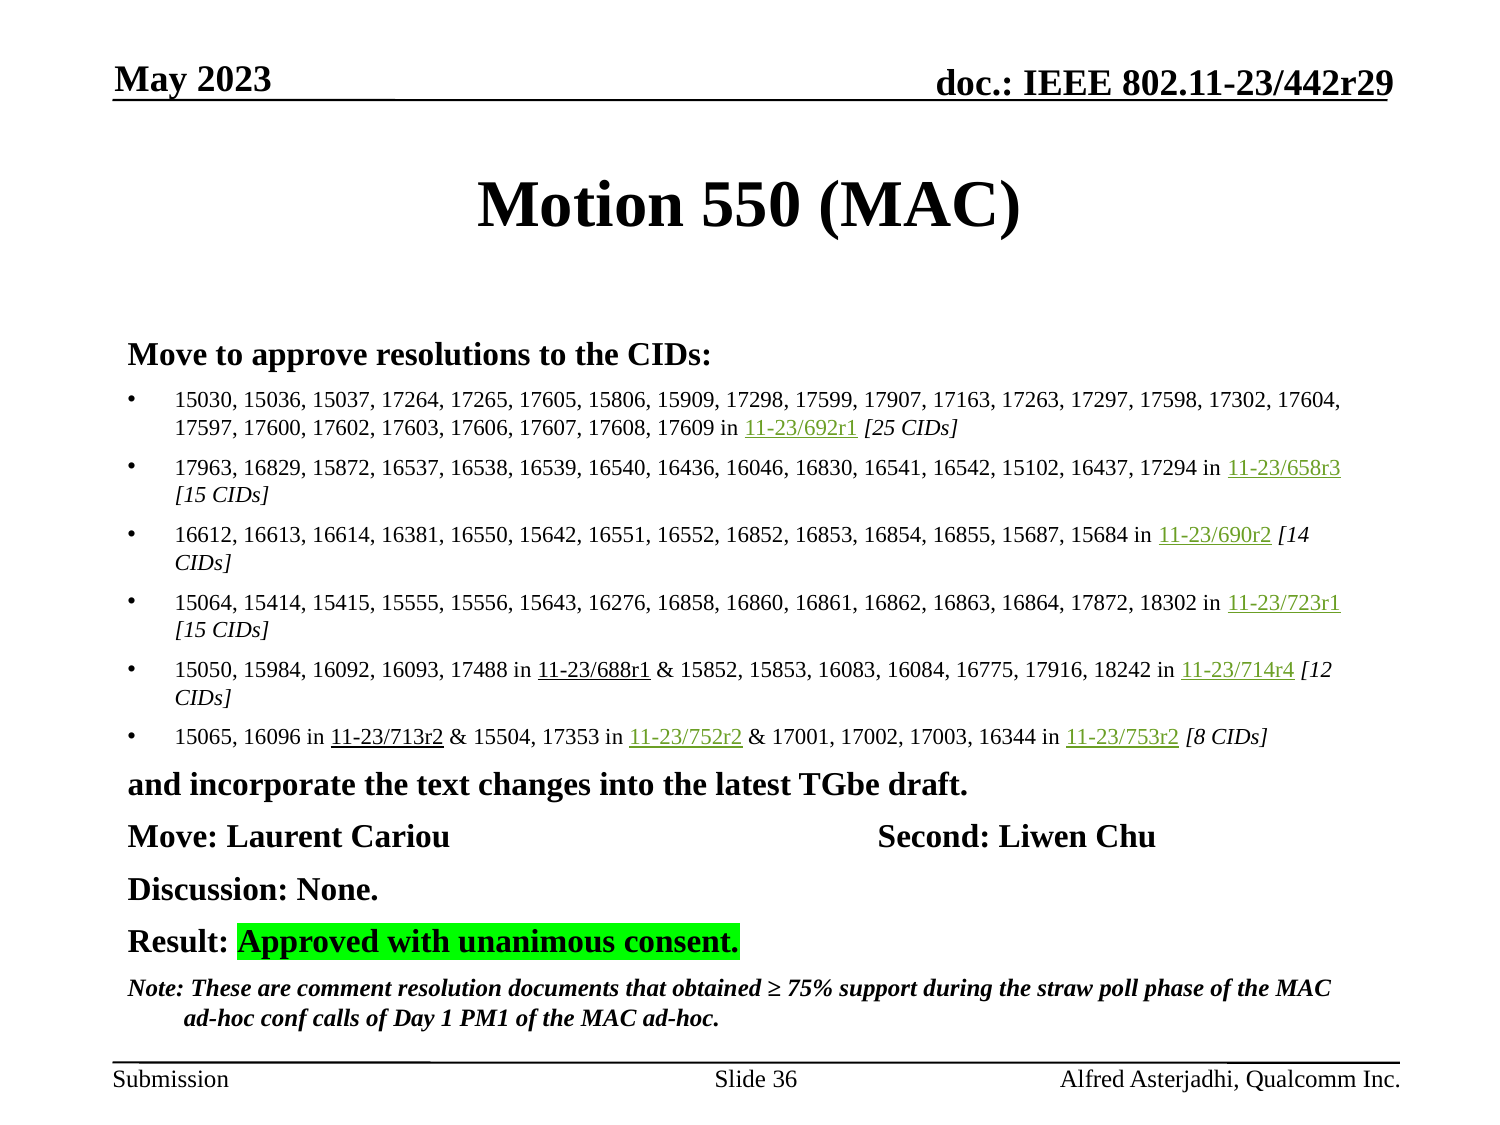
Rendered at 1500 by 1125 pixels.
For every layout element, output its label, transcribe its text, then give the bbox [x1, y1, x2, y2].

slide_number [114, 54, 423, 100]
list Move to approve resolutions to the CIDs: 15030, 15036, 15037, 17264, 17265, 17605, 15806, 15909, 17298, 17599, 17907, 17163, 17263, 17297, 17598, 17302, 17604, 17597, 17600, 17602, 17603, 17606, 17607, 17608, 17609 in 11-23/692r1 [25 CIDs] 17963, 16829, 15872, 16537, 16538, 16539, 16540, 16436, 16046, 16830, 16541, 16542, 15102, 16437, 17294 in 11-23/658r3 [15 CIDs] 16612, 16613, 16614, 16381, 16550, 15642, 16551, 16552, 16852, 16853, 16854, 16855, 15687, 15684 in 11-23/690r2 [14 CIDs] 15064, 15414, 15415, 15555, 15556, 15643, 16276, 16858, 16860, 16861, 16862, 16863, 16864, 17872, 18302 in 11-23/723r1 [15 CIDs] 15050, 15984, 16092, 16093, 17488 in 11-23/688r1 & 15852, 15853, 16083, 16084, 16775, 17916, 18242 in 11-23/714r4 [12 CIDs] 15065, 16096 in 11-23/713r2 & 15504, 17353 in 11-23/752r2 & 17001, 17002, 17003, 16344 in 11-23/753r2 [8 CIDs] and incorporate the text changes into the latest TGbe draft. Move: Laurent Cariou Second: Liwen Chu Discussion: None. Result: Approved with unanimous consent. Note: These are comment resolution documents that obtained ≥ 75% support during the straw poll phase of the MAC ad-hoc conf calls of Day 1 PM1 of the MAC ad-hoc. [112, 324, 1388, 1063]
title Motion 550 (MAC) [112, 112, 1388, 288]
footer Alfred Asterjadhi, Qualcomm Inc. [878, 1061, 1402, 1093]
slide_number Slide 36 [712, 1061, 800, 1123]
